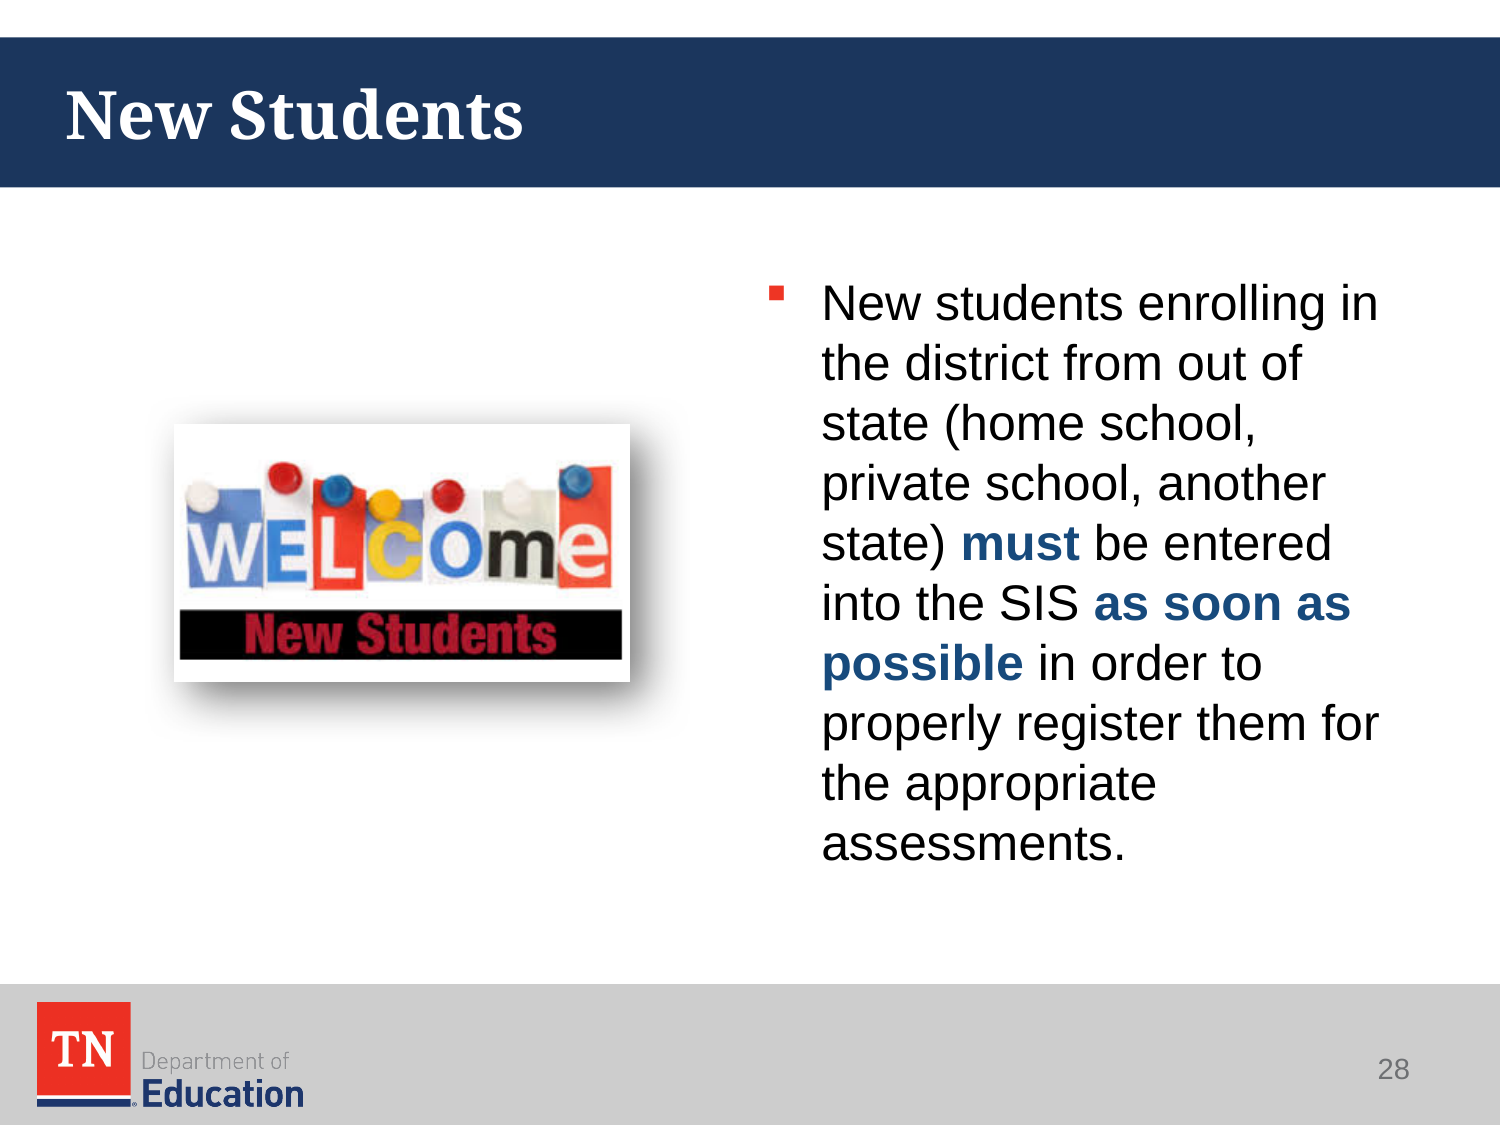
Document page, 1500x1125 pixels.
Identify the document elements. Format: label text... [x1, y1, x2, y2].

title New Students [50, 37, 1413, 188]
slide_number 28 [1350, 1042, 1425, 1103]
list New students enrolling in the district from out of state (home school, private school, another state) must be entered into the SIS as soon as possible in order to properly register them for the appropriate assessments. [750, 262, 1425, 913]
picture [174, 424, 630, 682]
picture [37, 1002, 303, 1107]
